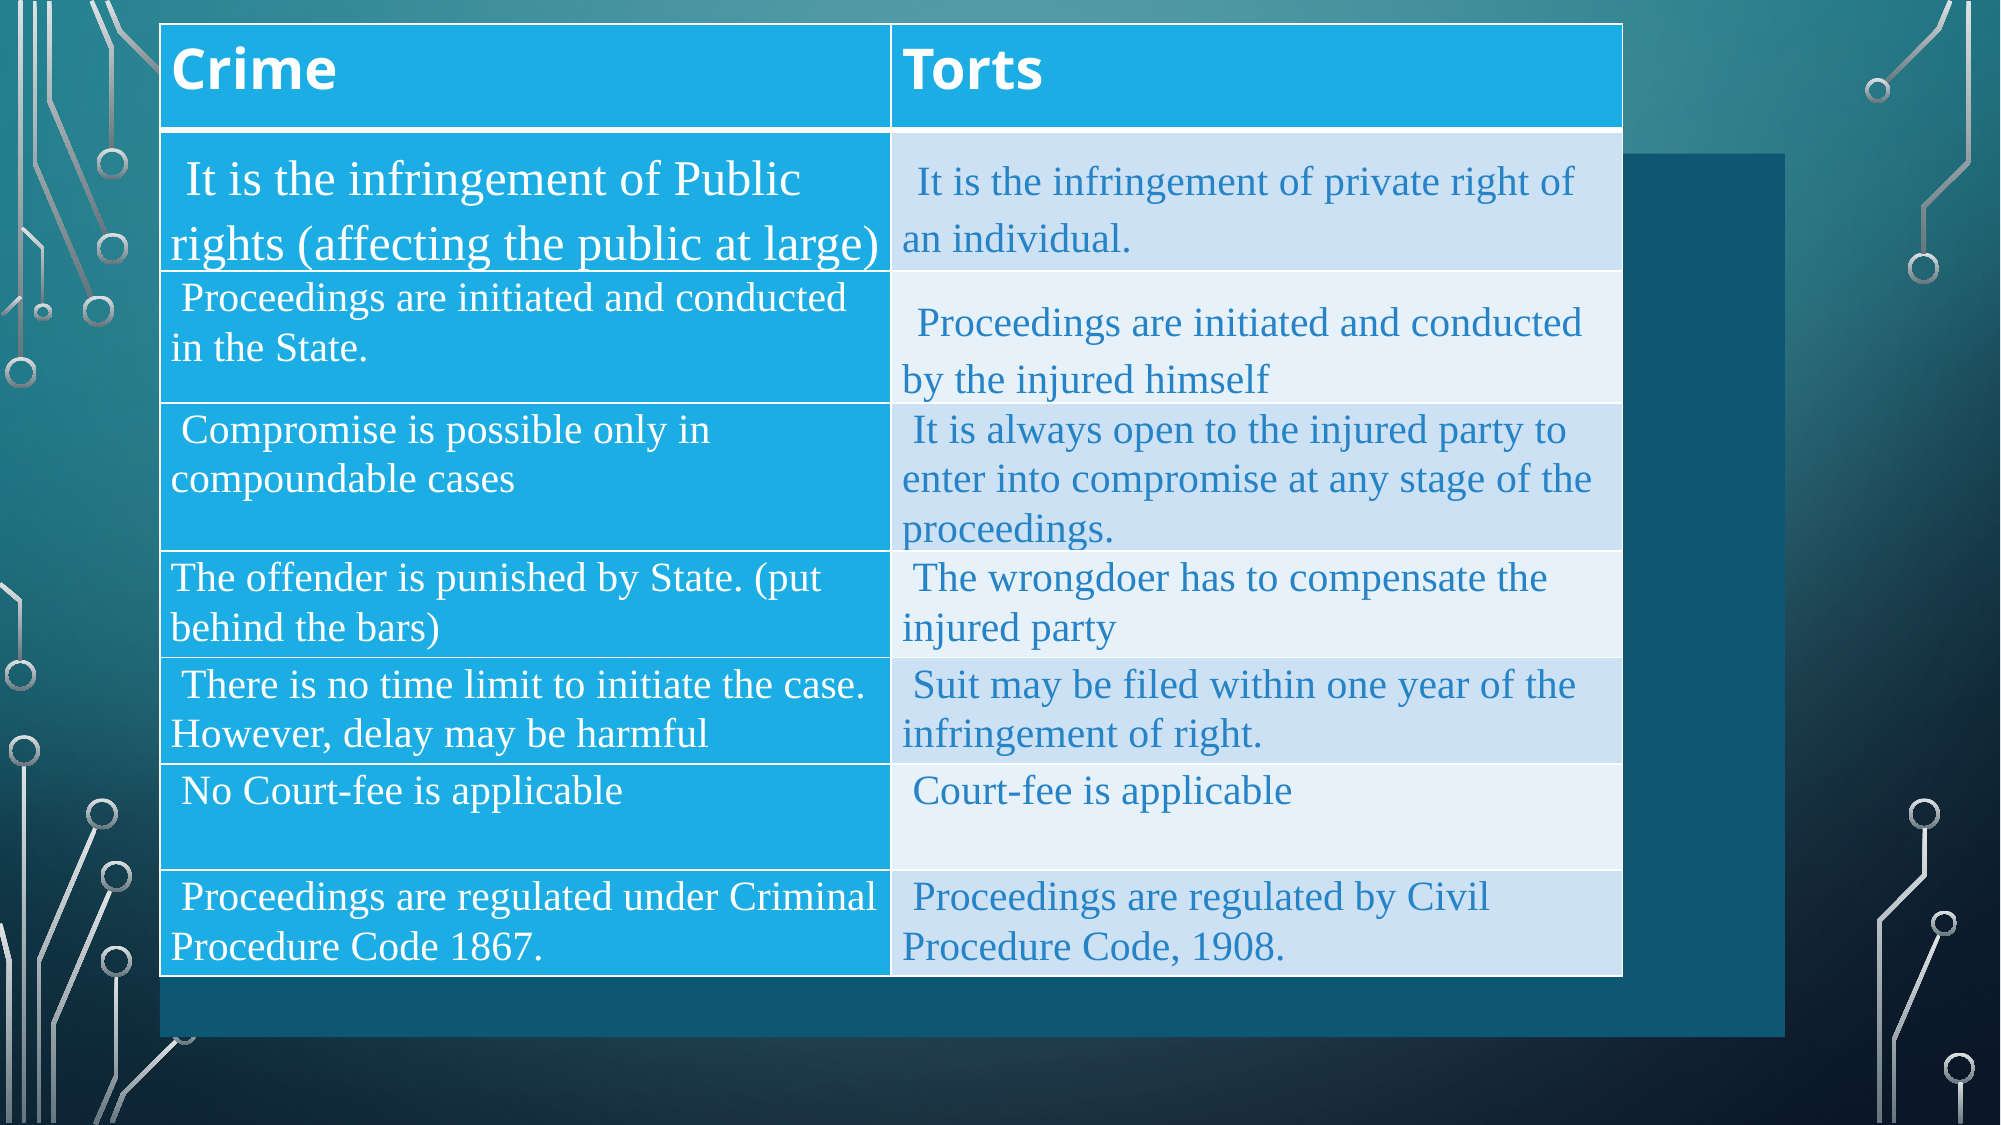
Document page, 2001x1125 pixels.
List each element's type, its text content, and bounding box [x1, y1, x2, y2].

table_cell Compromise is possible only in compoundable cases [161, 404, 890, 550]
table_cell It is the infringement of private right of an individual. [892, 133, 1622, 270]
table_cell The wrongdoer has to compensate the injured party [892, 552, 1622, 657]
table_cell Proceedings are initiated and conducted by the injured himself [892, 272, 1622, 402]
table_header Crime [161, 25, 890, 127]
table_cell The offender is punished by State. (put behind the bars) [161, 552, 890, 657]
table_cell There is no time limit to initiate the case. However, delay may be harmful [161, 658, 890, 763]
table_header Torts [892, 25, 1622, 127]
table_cell Proceedings are regulated by Civil Procedure Code, 1908. [892, 871, 1622, 975]
table_cell It is always open to the injured party to enter into compromise at any stage of the proceedings. [892, 404, 1622, 550]
table_cell Proceedings are regulated under Criminal Procedure Code 1867. [161, 871, 890, 975]
table_cell No Court-fee is applicable [161, 765, 890, 869]
table_cell Court-fee is applicable [892, 765, 1622, 869]
table_cell It is the infringement of Public rights (affecting the public at large) [161, 133, 890, 270]
table_cell Suit may be filed within one year of the infringement of right. [892, 658, 1622, 763]
list [159, 153, 1785, 1038]
table_cell Proceedings are initiated and conducted in the State. [161, 272, 890, 402]
